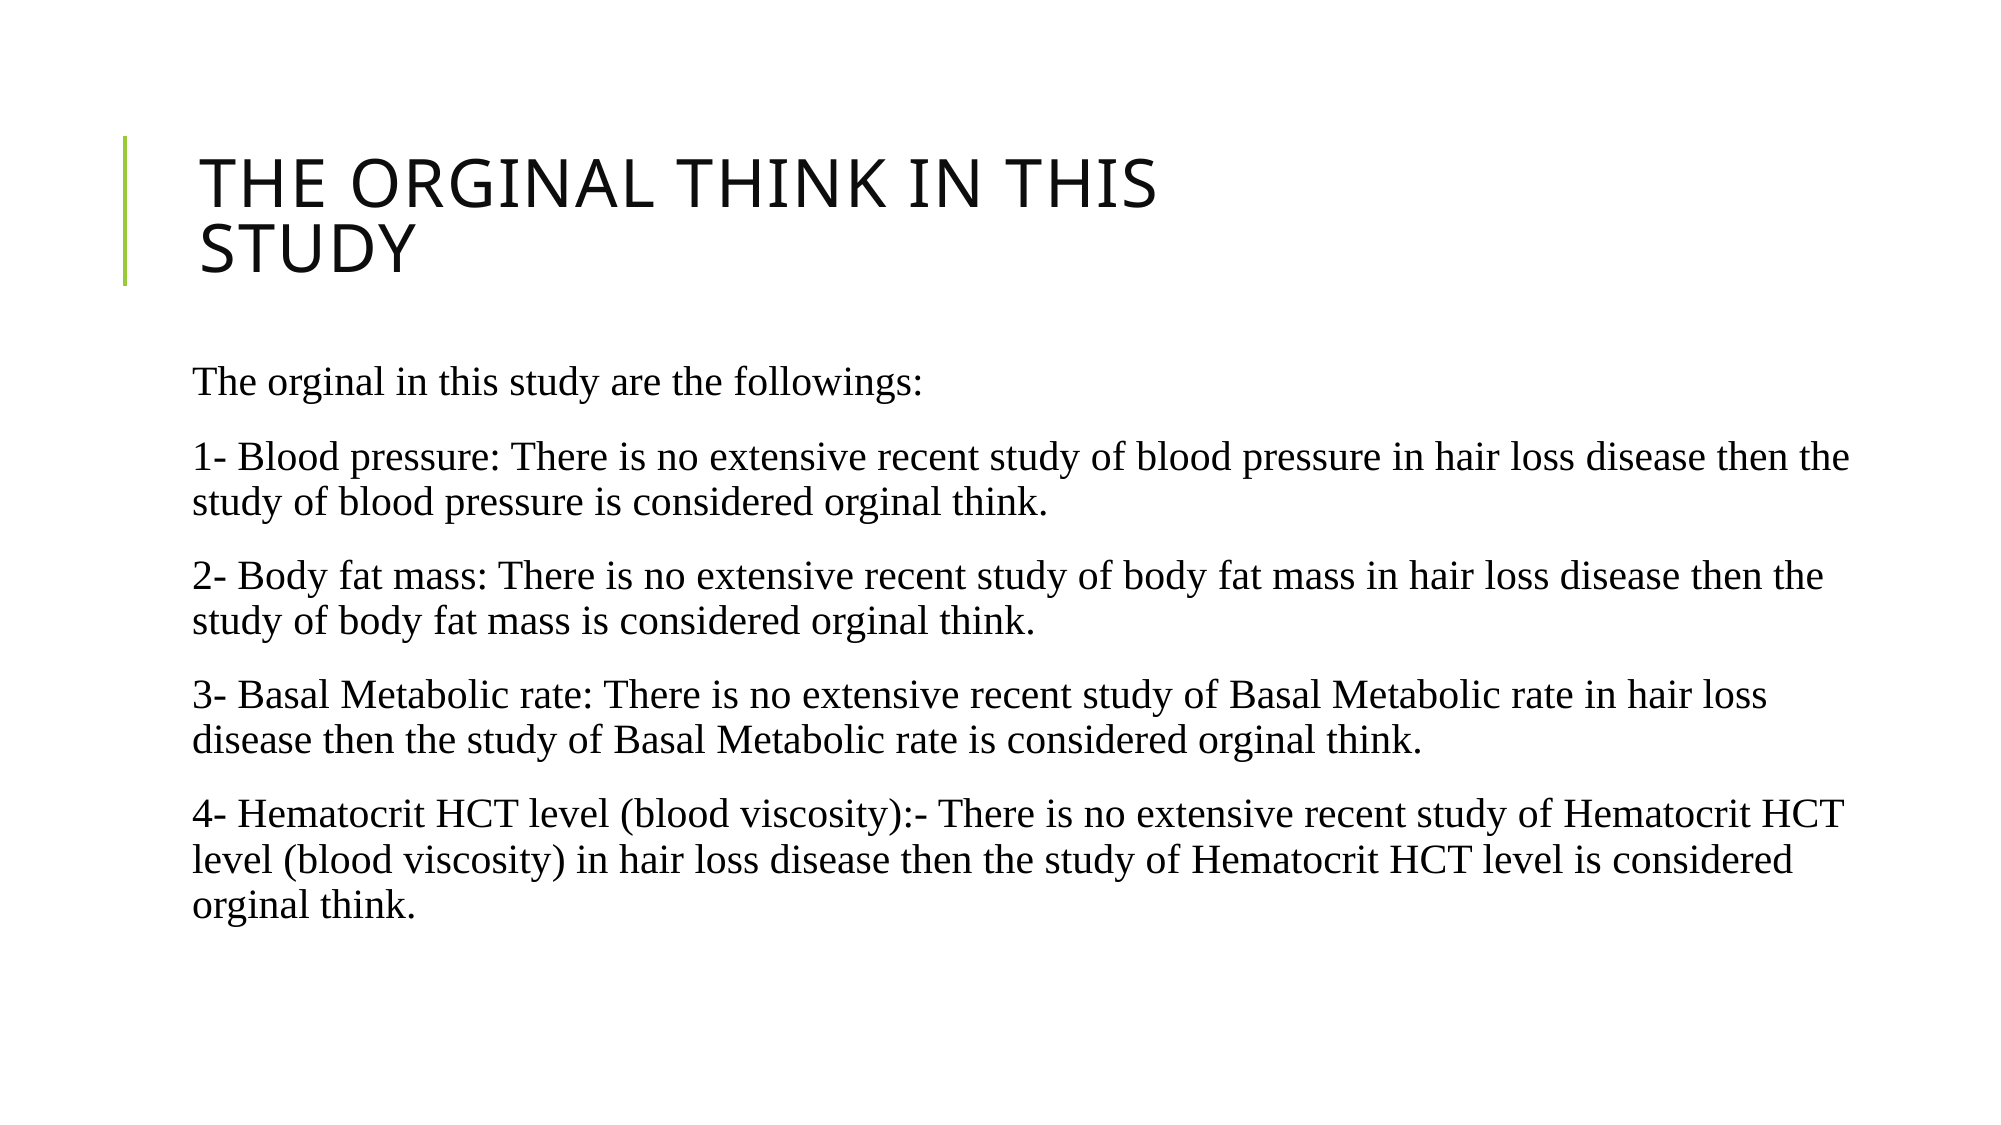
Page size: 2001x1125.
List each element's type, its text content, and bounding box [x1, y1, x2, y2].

title The Orginal Think in This Study [184, 148, 1303, 293]
list The orginal in this study are the followings: 1- Blood pressure: There is no extensive recent study of blood pressure in hair loss disease then the study of blood pressure is considered orginal think. 2- Body fat mass: There is no extensive recent study of body fat mass in hair loss disease then the study of body fat mass is considered orginal think. 3- Basal Metabolic rate: There is no extensive recent study of Basal Metabolic rate in hair loss disease then the study of Basal Metabolic rate is considered orginal think. 4- Hematocrit HCT level (blood viscosity):- There is no extensive recent study of Hematocrit HCT level (blood viscosity) in hair loss disease then the study of Hematocrit HCT level is considered orginal think. [184, 352, 1903, 1055]
